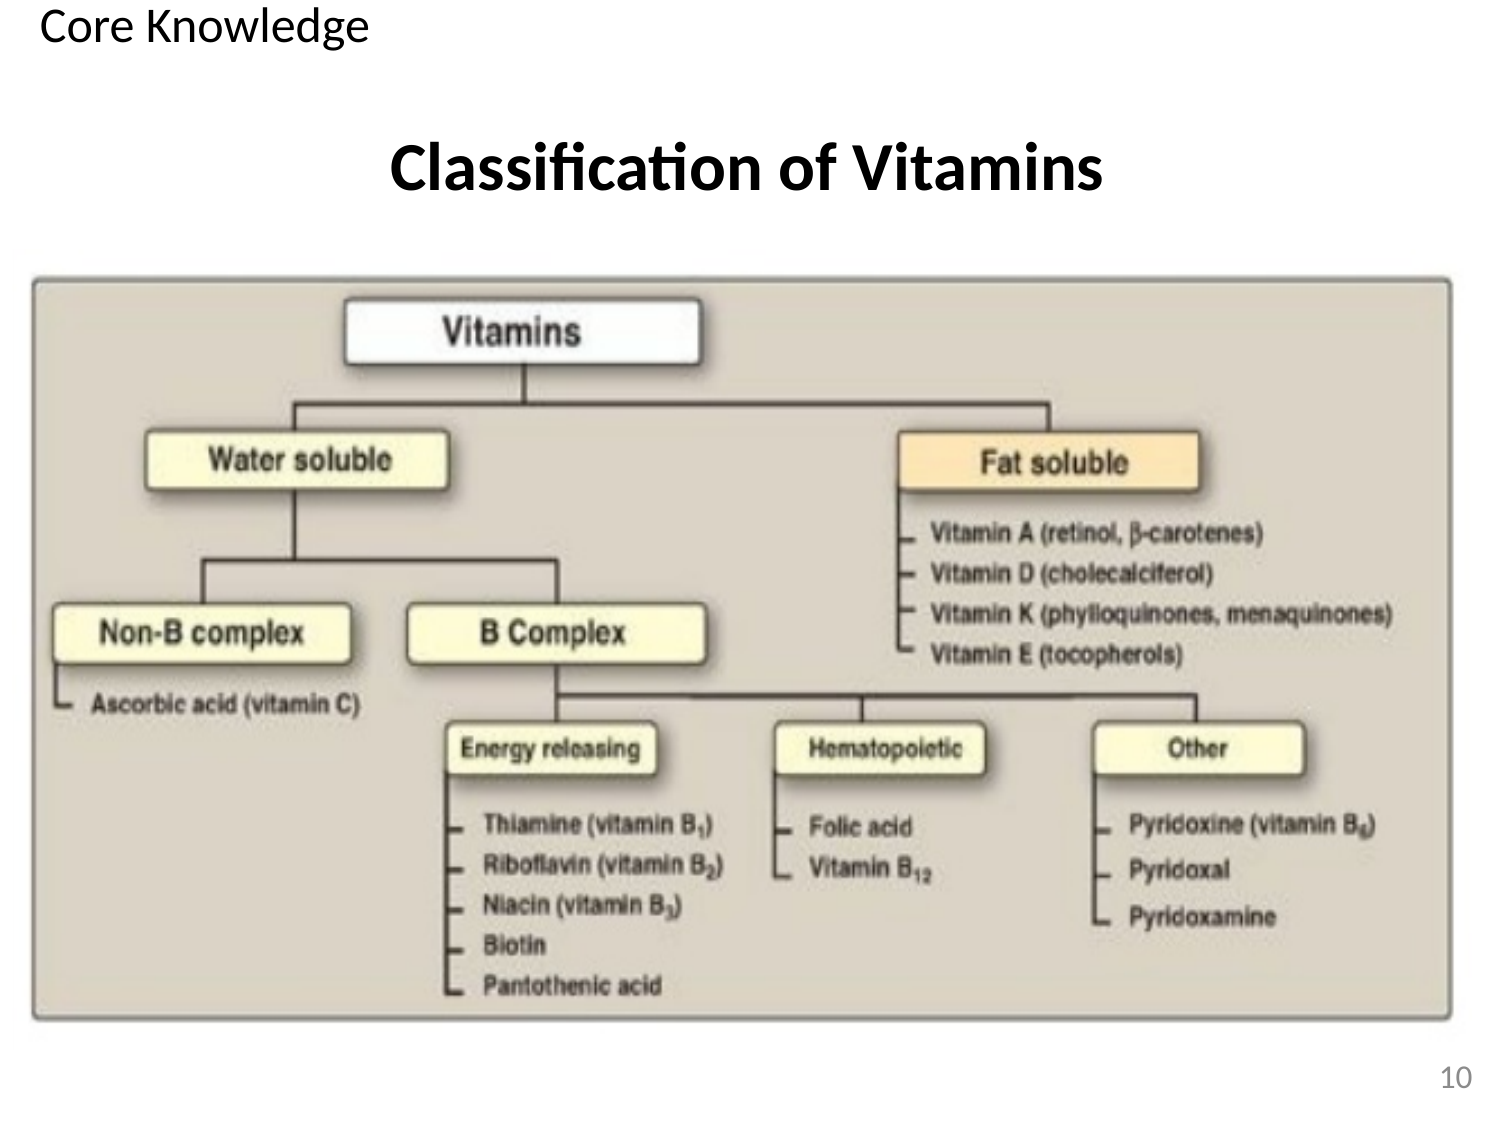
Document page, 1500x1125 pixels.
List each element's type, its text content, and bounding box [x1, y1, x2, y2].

slide_number 10 [1396, 1025, 1488, 1125]
title Classification of Vitamins [24, 59, 1472, 249]
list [12, 249, 1472, 1050]
footer Core Knowledge [24, 12, 388, 73]
